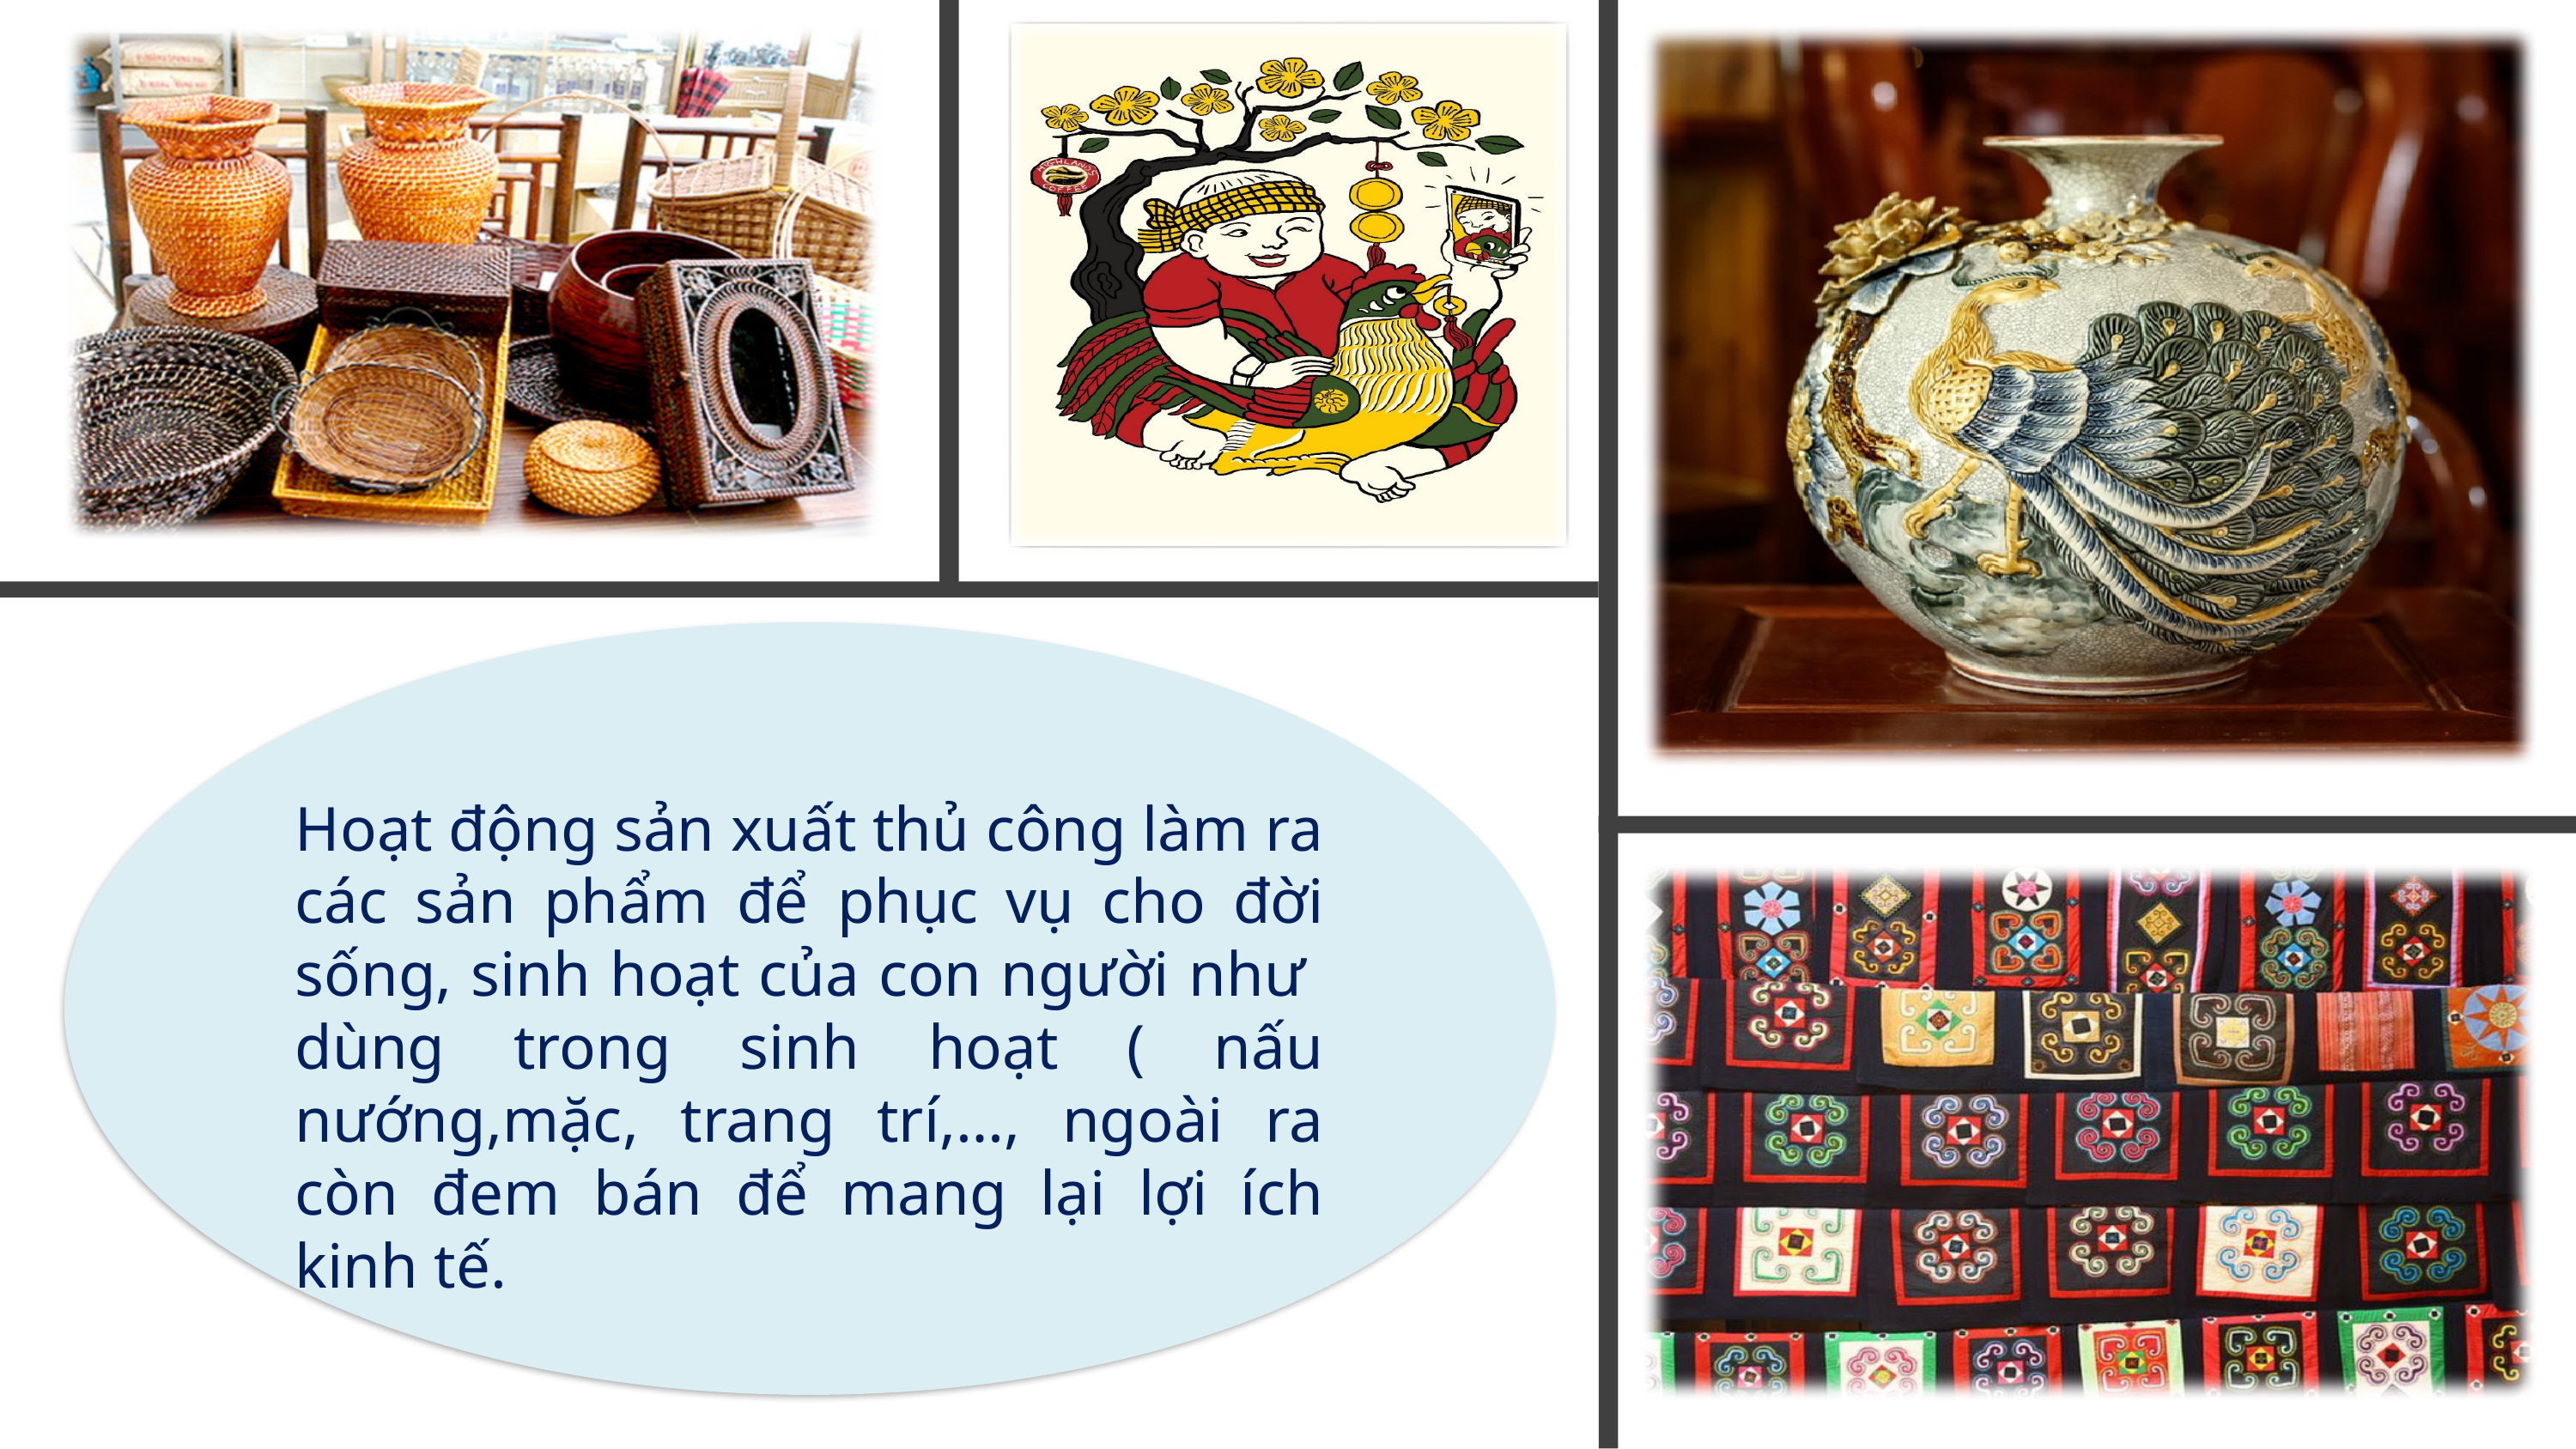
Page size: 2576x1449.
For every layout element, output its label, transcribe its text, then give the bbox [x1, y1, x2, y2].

text_box [1597, 814, 2576, 835]
picture [1642, 863, 2539, 1401]
text_box [0, 579, 1597, 599]
text_box [1597, 0, 1619, 814]
text_box [1597, 835, 1619, 1449]
text_box [938, 0, 961, 591]
text_box Hoạt động sản xuất thủ công làm ra các sản phẩm để phục vụ cho đời sống, sinh hoạt của con người như dùng trong sinh hoạt ( nấu nướng,mặc, trang trí,…, ngoài ra còn đem bán để mang lại lợi ích kinh tế. [62, 620, 1558, 1397]
picture [64, 26, 881, 541]
picture [1001, 14, 1575, 555]
picture [1642, 24, 2539, 768]
